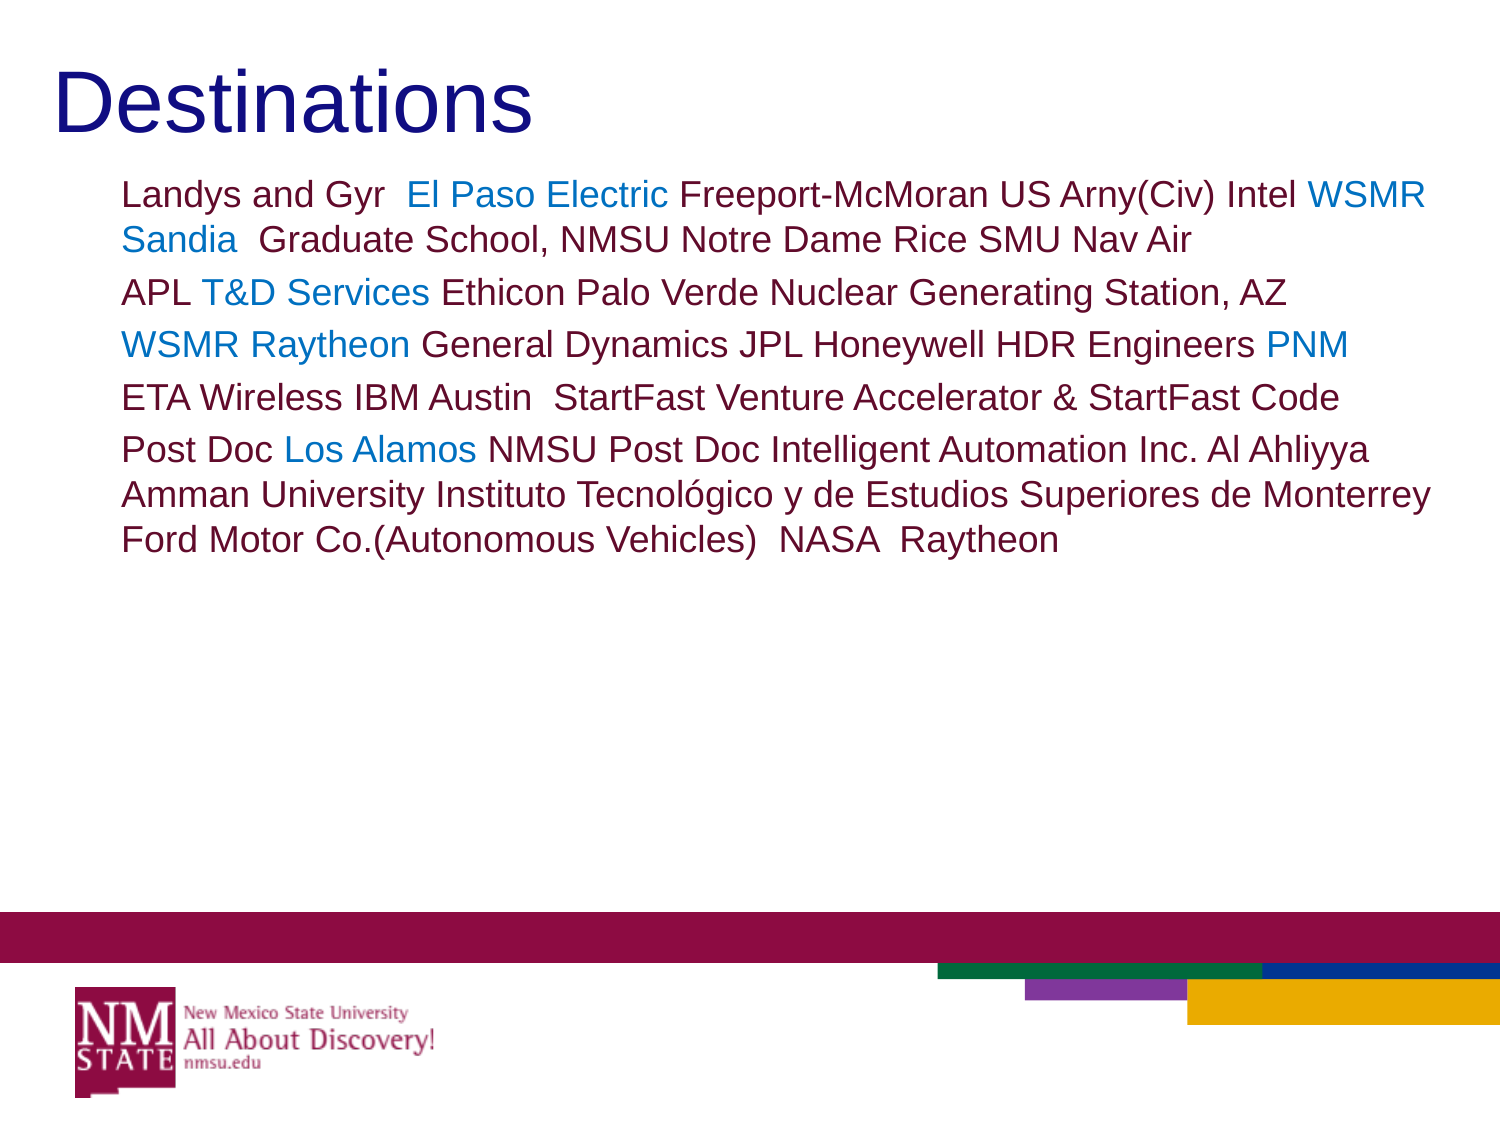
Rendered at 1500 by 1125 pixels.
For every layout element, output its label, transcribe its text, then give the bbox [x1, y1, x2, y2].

list Landys and Gyr El Paso Electric Freeport-McMoran US Arny(Civ) Intel WSMR Sandia Graduate School, NMSU Notre Dame Rice SMU Nav Air APL T&D Services Ethicon Palo Verde Nuclear Generating Station, AZ WSMR Raytheon General Dynamics JPL Honeywell HDR Engineers PNM ETA Wireless IBM Austin StartFast Venture Accelerator & StartFast Code Post Doc Los Alamos NMSU Post Doc Intelligent Automation Inc. Al Ahliyya Amman University Instituto Tecnológico y de Estudios Superiores de Monterrey Ford Motor Co.(Autonomous Vehicles) NASA Raytheon [31, 162, 1469, 800]
title Destinations [37, 37, 1475, 225]
